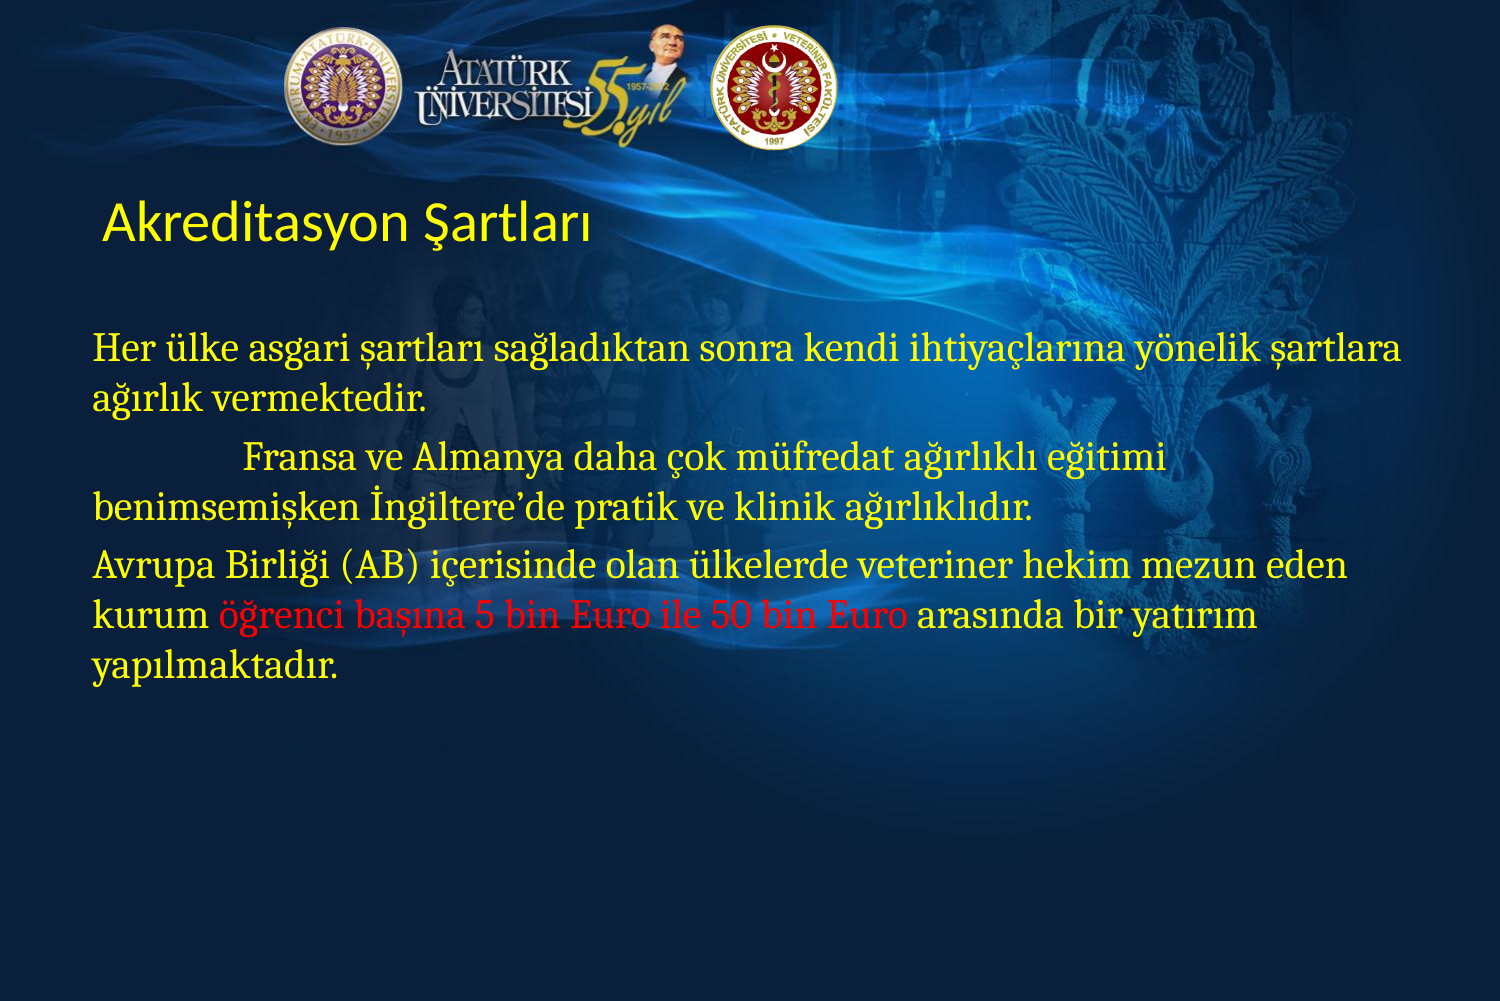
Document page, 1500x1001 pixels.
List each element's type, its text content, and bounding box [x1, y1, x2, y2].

picture [0, 0, 1500, 1001]
text_box Akreditasyon Şartları [87, 175, 1400, 312]
text_box Her ülke asgari şartları sağladıktan sonra kendi ihtiyaçlarına yönelik şartlara ağırlık vermektedir. Fransa ve Almanya daha çok müfredat ağırlıklı eğitimi benimsemişken İngiltere’de pratik ve klinik ağırlıklıdır. Avrupa Birliği (AB) içerisinde olan ülkelerde veteriner hekim mezun eden kurum öğrenci başına 5 bin Euro ile 50 bin Euro arasında bir yatırım yapılmaktadır. [77, 312, 1463, 801]
